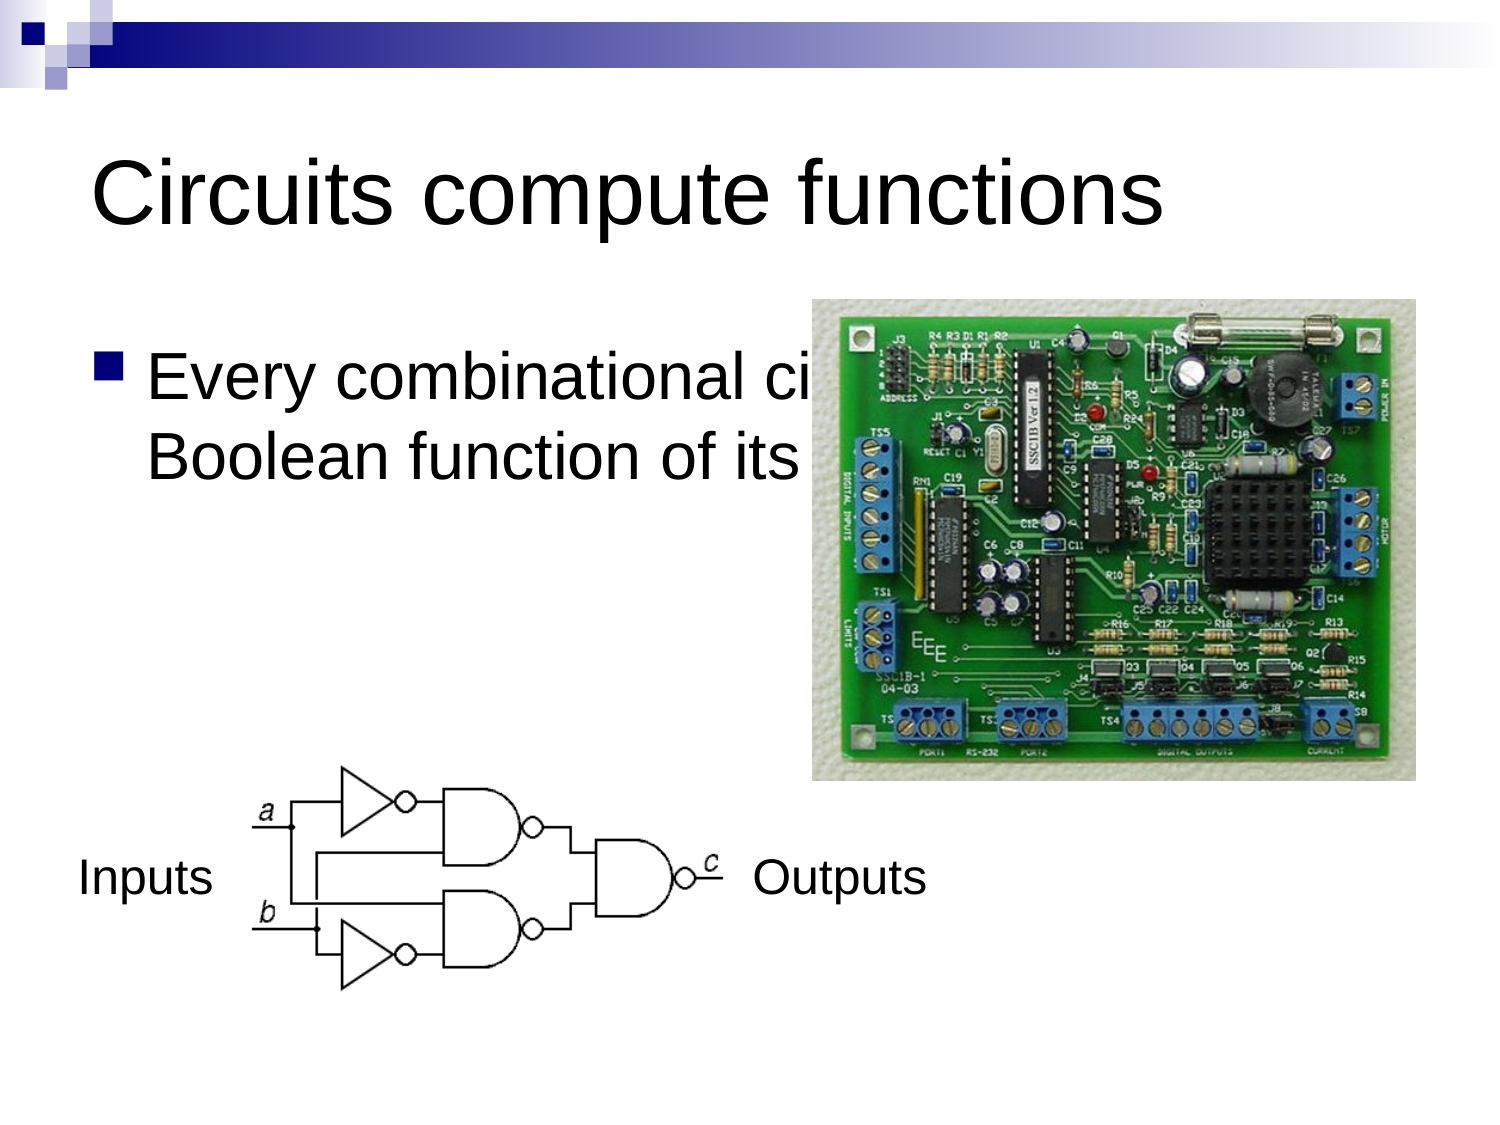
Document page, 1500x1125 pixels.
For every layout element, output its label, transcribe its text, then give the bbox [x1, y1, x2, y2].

list Every combinational circuit computes a Boolean function of its inputs [75, 324, 1425, 963]
text_box Outputs [741, 837, 943, 913]
text_box Inputs [62, 837, 219, 913]
picture [224, 737, 738, 1017]
picture [812, 299, 1416, 781]
title Circuits compute functions [75, 75, 1425, 300]
